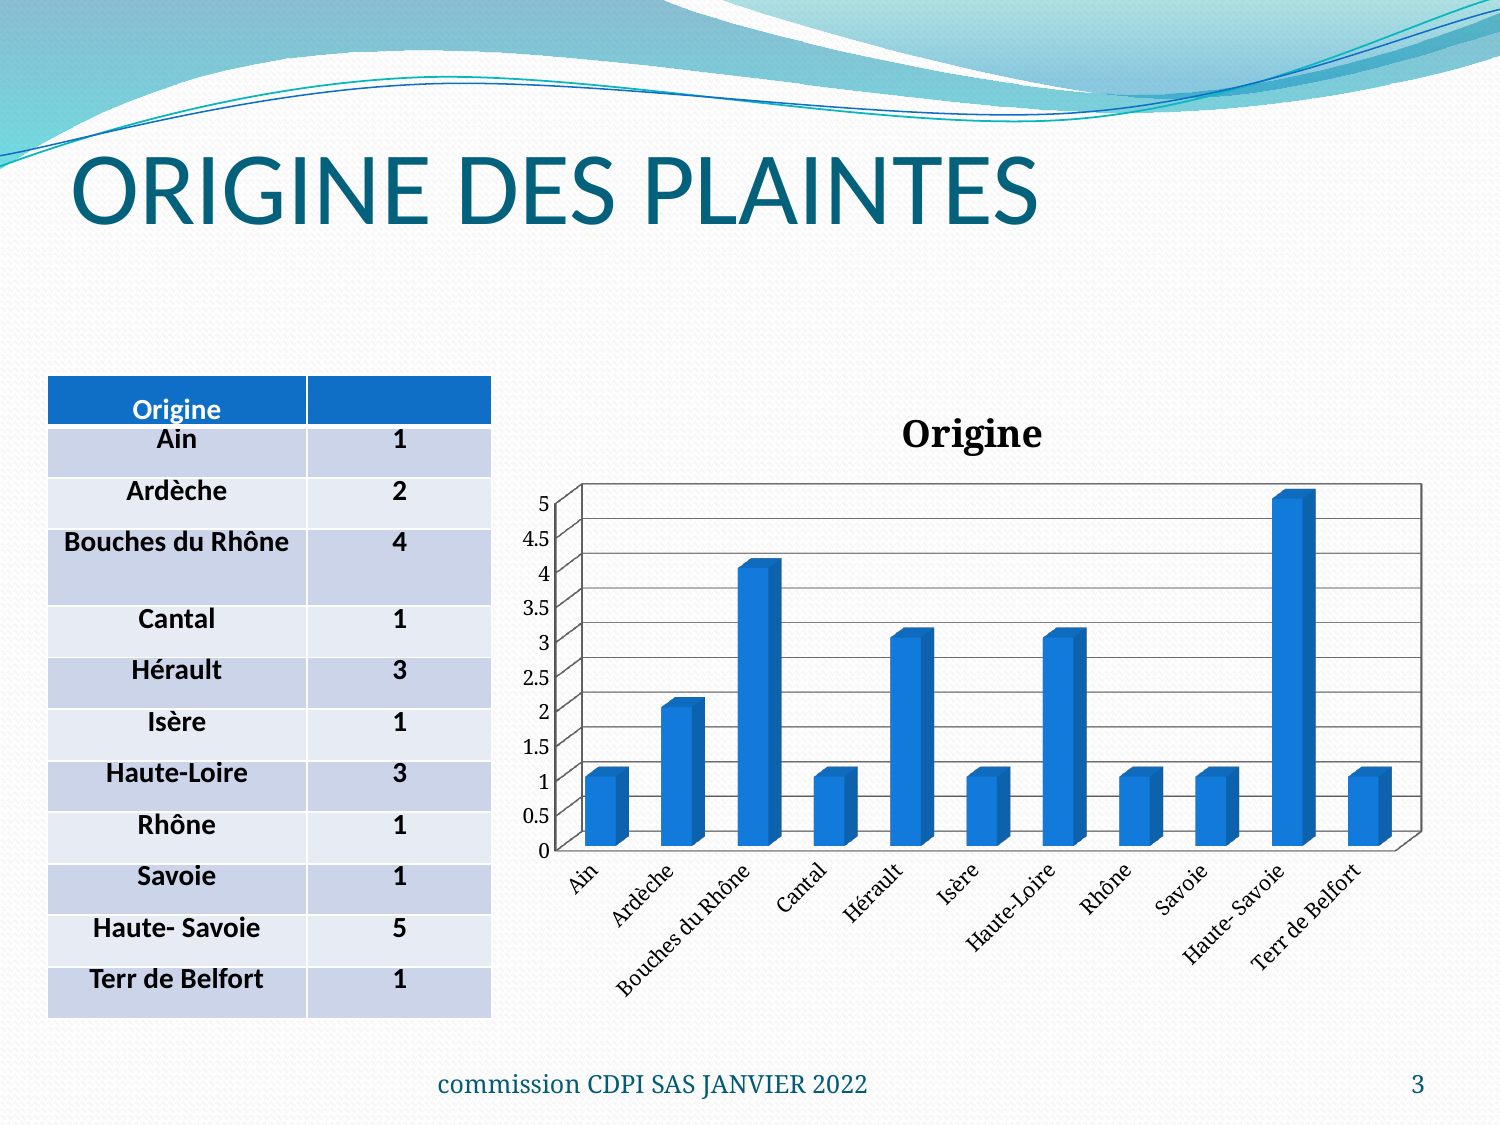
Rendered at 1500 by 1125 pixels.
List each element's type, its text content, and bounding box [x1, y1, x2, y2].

chart [503, 374, 1442, 1017]
footer commission CDPI SAS JANVIER 2022 [437, 1042, 988, 1103]
table_cell Hérault [48, 658, 306, 708]
table_cell 5 [308, 916, 491, 966]
table_cell 1 [308, 813, 491, 863]
table_header Origine [48, 376, 306, 424]
table_cell Cantal [48, 607, 306, 657]
table_cell Terr de Belfort [48, 968, 306, 1018]
table_header [308, 376, 491, 424]
table_cell 3 [308, 658, 491, 708]
slide_number 3 [1299, 1042, 1425, 1103]
table_cell 3 [308, 762, 491, 811]
table_cell Ardèche [48, 479, 306, 528]
table_cell Ain [48, 429, 306, 477]
table_cell Isère [48, 710, 306, 760]
table_cell Haute-Loire [48, 762, 306, 811]
title ORIGINE DES PLAINTES [70, 70, 1421, 246]
table_cell Haute- Savoie [48, 916, 306, 966]
table_cell 1 [308, 968, 491, 1018]
table_cell 2 [308, 479, 491, 528]
table_cell 1 [308, 429, 491, 477]
table_cell Rhône [48, 813, 306, 863]
table_cell 1 [308, 607, 491, 657]
table_cell 4 [308, 530, 491, 605]
table_cell 1 [308, 865, 491, 914]
table_cell Bouches du Rhône [48, 530, 306, 605]
table_cell Savoie [48, 865, 306, 914]
table_cell 1 [308, 710, 491, 760]
